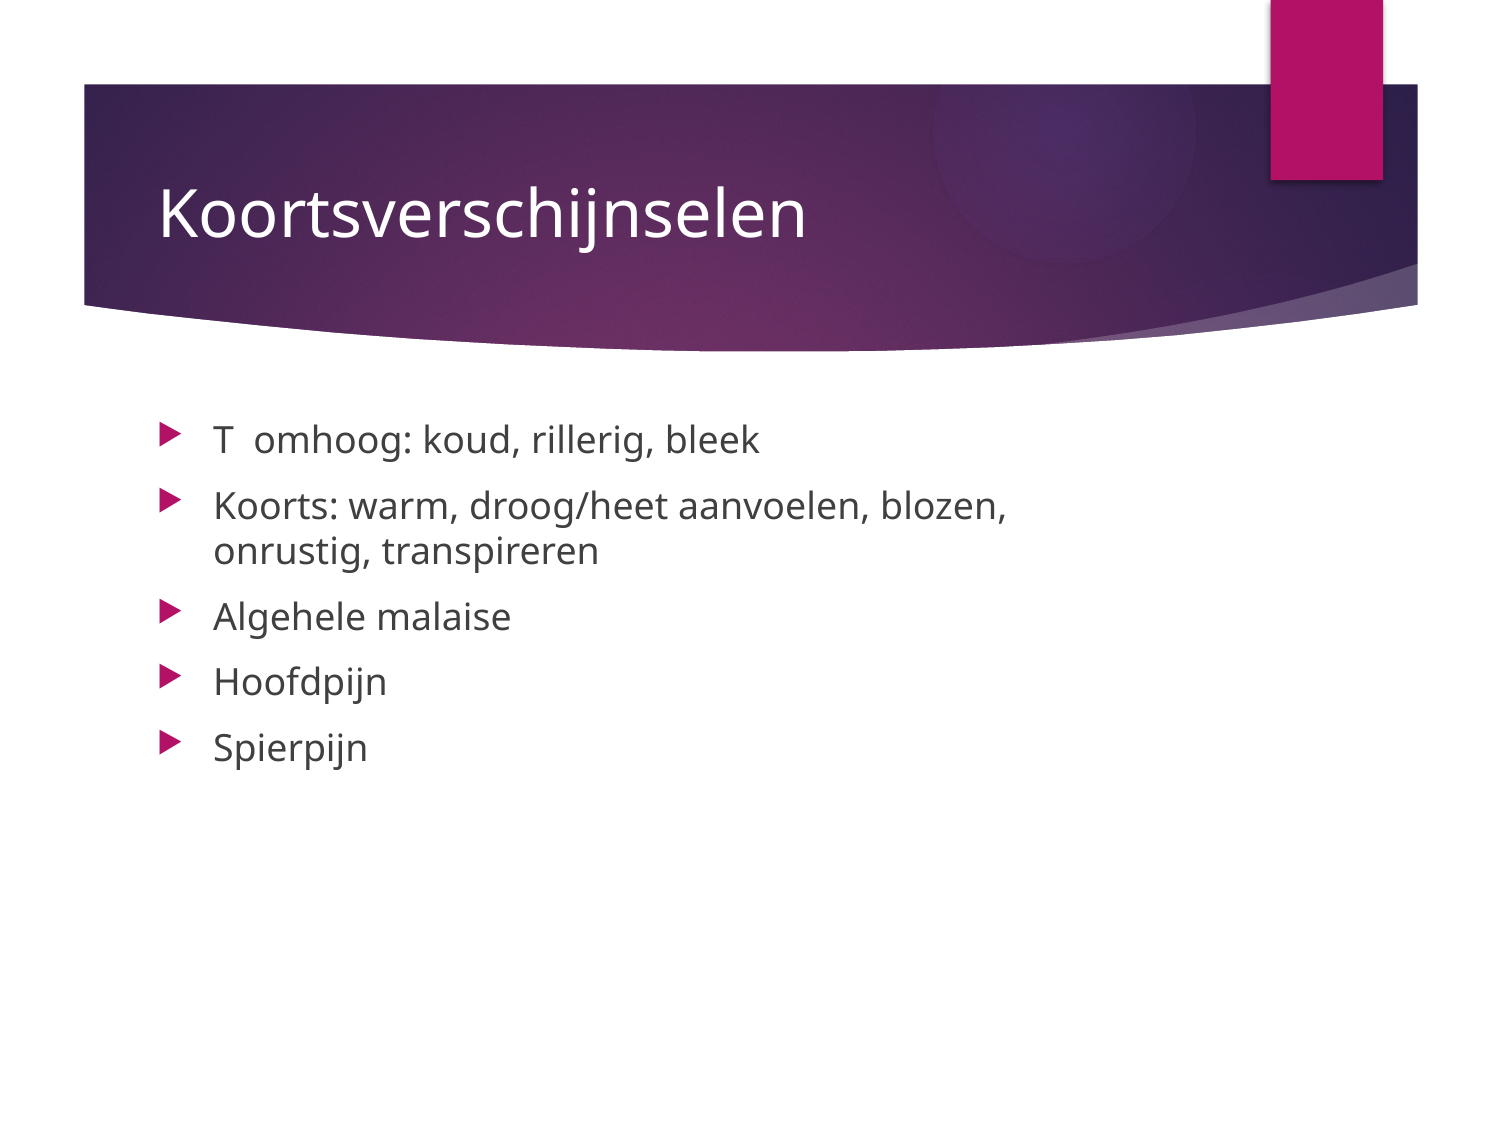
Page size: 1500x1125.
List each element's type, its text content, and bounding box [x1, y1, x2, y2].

title Koortsverschijnselen [142, 152, 1183, 269]
list T omhoog: koud, rillerig, bleek Koorts: warm, droog/heet aanvoelen, blozen, onrustig, transpireren Algehele malaise Hoofdpijn Spierpijn [141, 408, 1183, 988]
